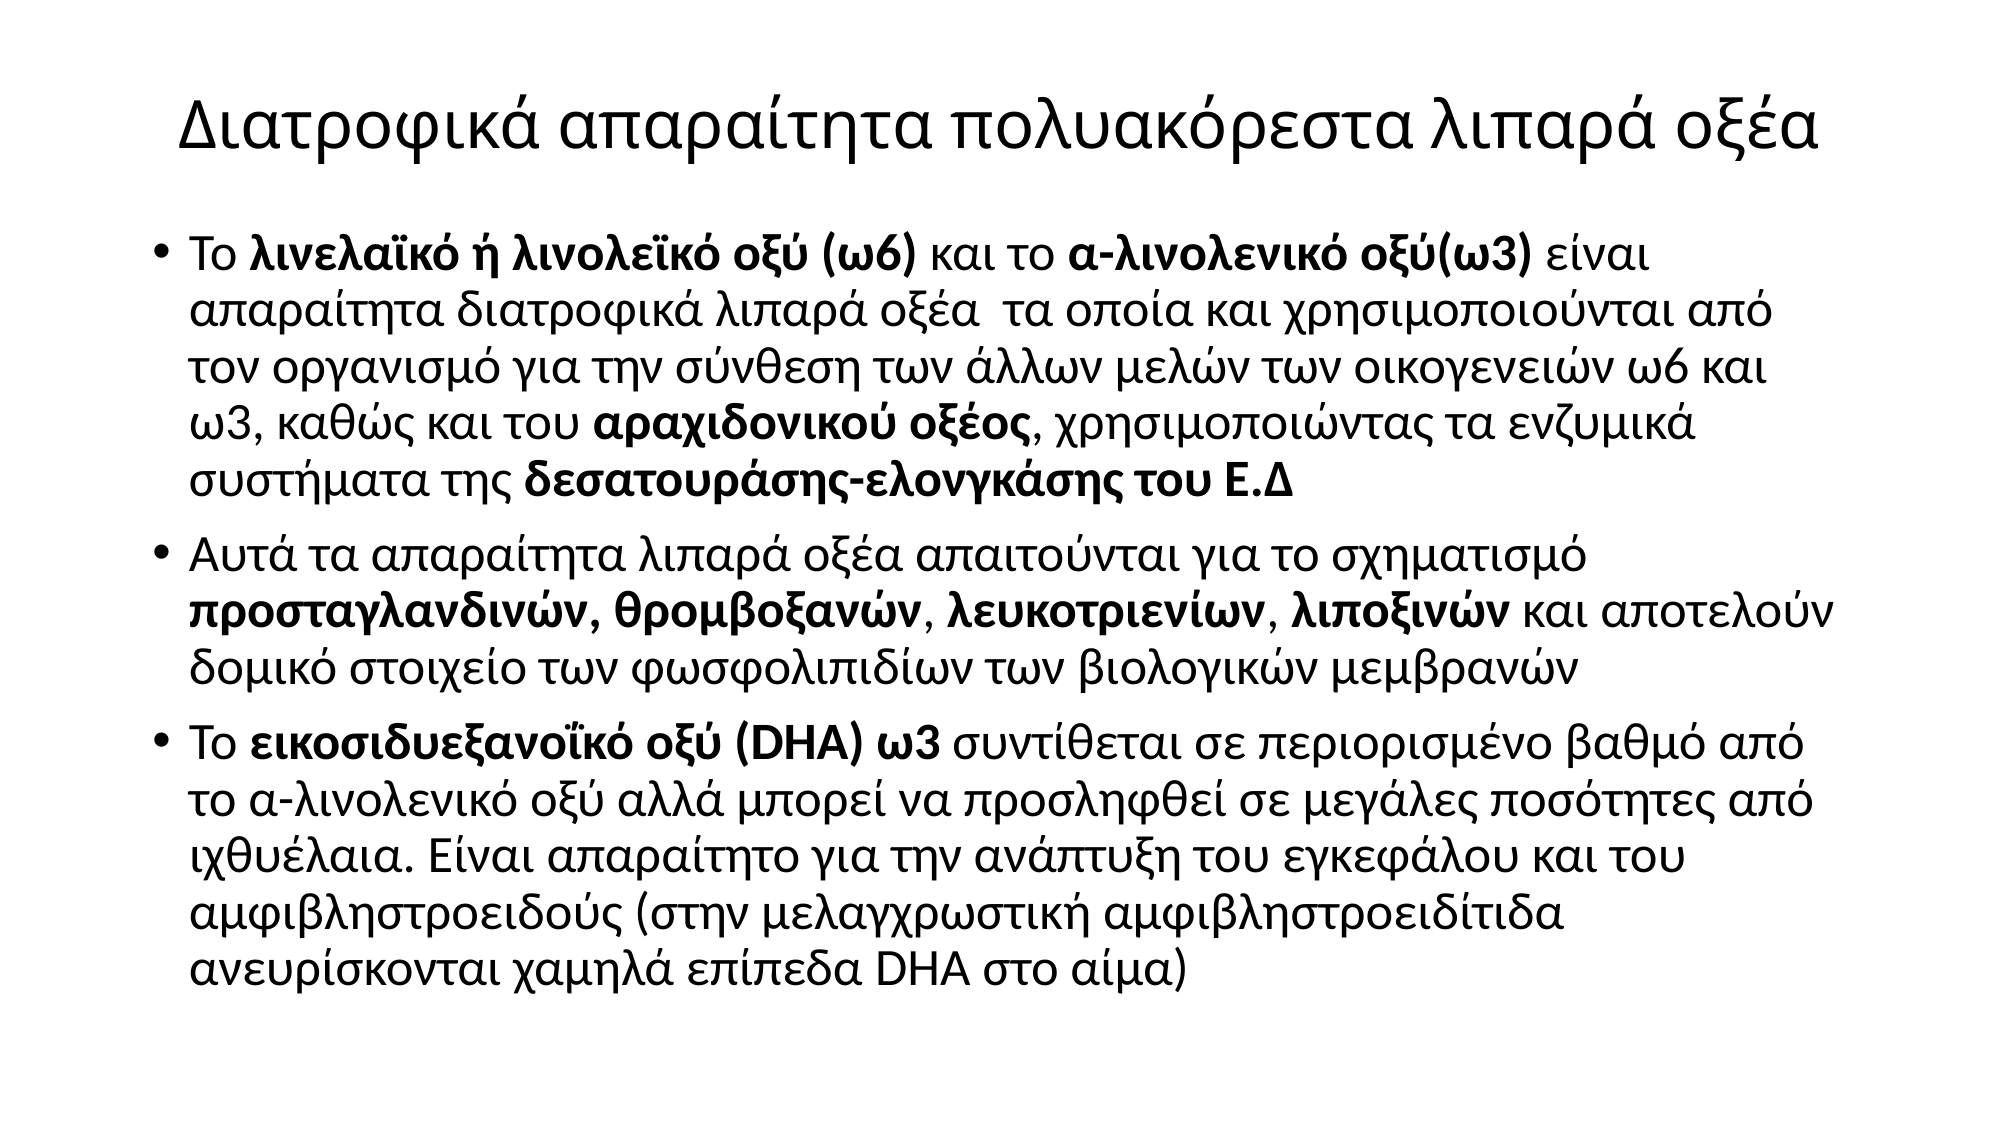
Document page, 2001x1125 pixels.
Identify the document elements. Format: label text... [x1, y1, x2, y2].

list Το λινελαϊκό ή λινολεϊκό οξύ (ω6) και το α-λινολενικό οξύ(ω3) είναι απαραίτητα διατροφικά λιπαρά οξέα τα οποία και χρησιμοποιούνται από τον οργανισμό για την σύνθεση των άλλων μελών των οικογενειών ω6 και ω3, καθώς και του αραχιδονικού οξέος, χρησιμοποιώντας τα ενζυμικά συστήματα της δεσατουράσης-ελονγκάσης του Ε.Δ Αυτά τα απαραίτητα λιπαρά οξέα απαιτούνται για το σχηματισμό προσταγλανδινών, θρομβοξανών, λευκοτριενίων, λιποξινών και αποτελούν δομικό στοιχείο των φωσφολιπιδίων των βιολογικών μεμβρανών Το εικοσιδυεξανοΐκό οξύ (DHA) ω3 συντίθεται σε περιορισμένο βαθμό από το α-λινολενικό οξύ αλλά μπορεί να προσληφθεί σε μεγάλες ποσότητες από ιχθυέλαια. Είναι απαραίτητο για την ανάπτυξη του εγκεφάλου και του αμφιβληστροειδούς (στην μελαγχρωστική αμφιβληστροειδίτιδα ανευρίσκονται χαμηλά επίπεδα DHA στο αίμα) [137, 217, 1863, 1014]
title Διατροφικά απαραίτητα πολυακόρεστα λιπαρά οξέα [137, 59, 1863, 194]
